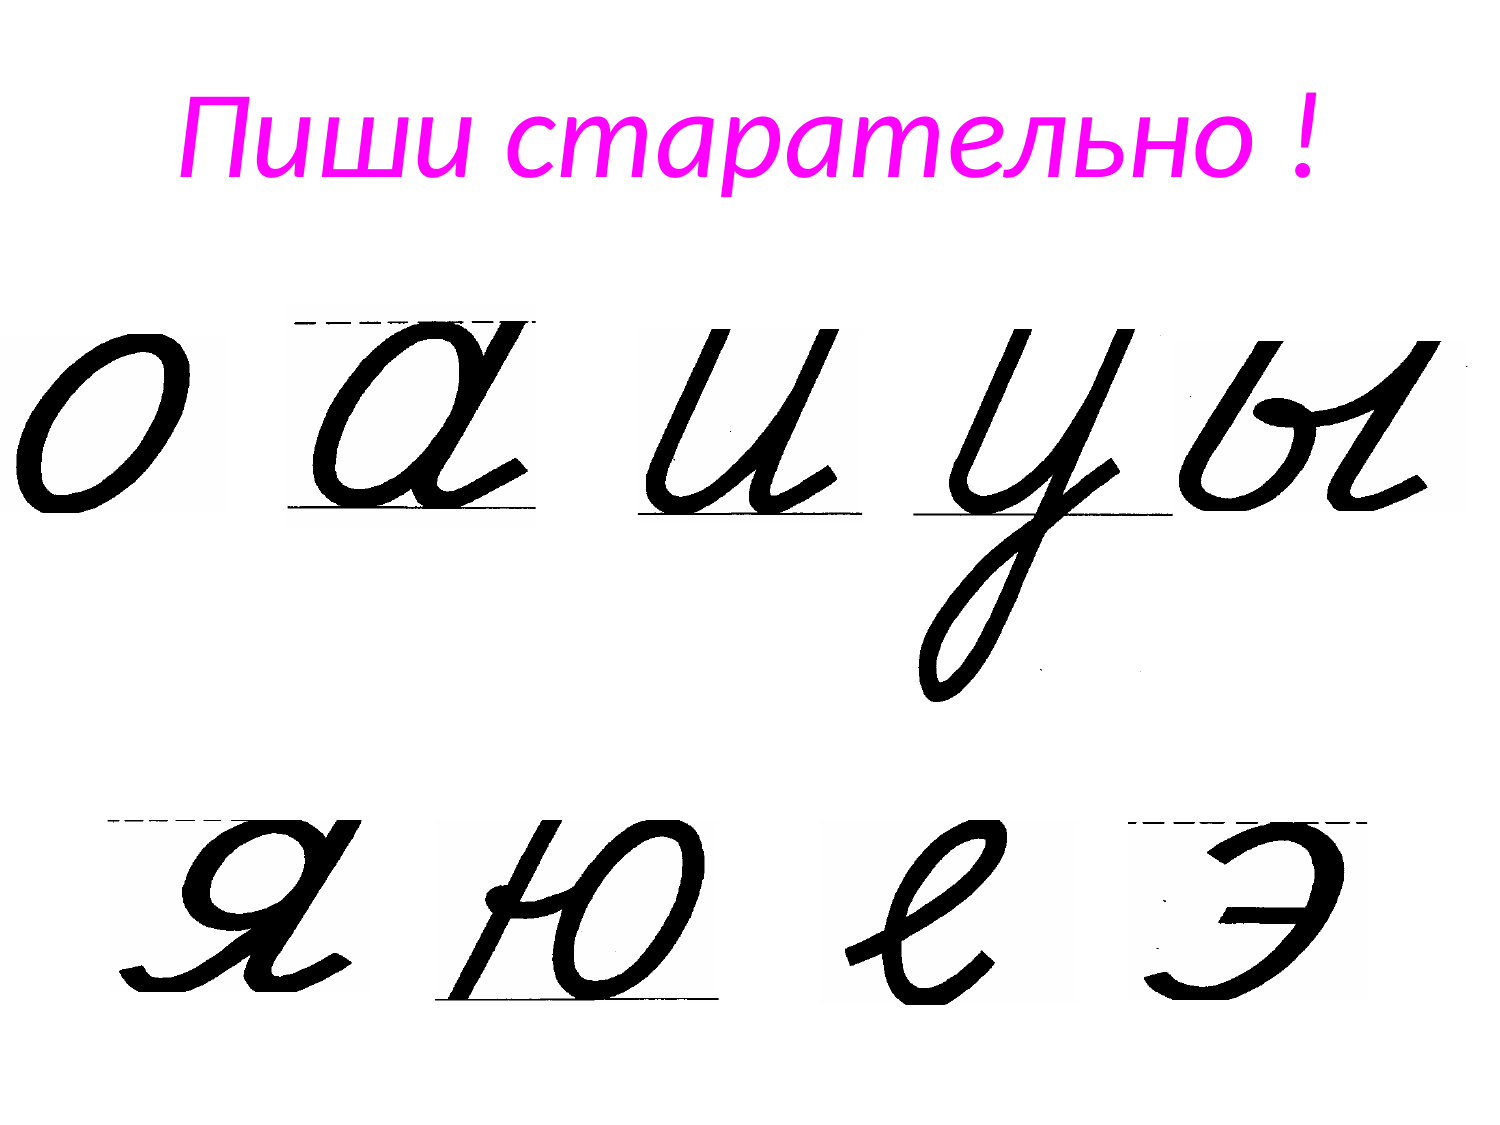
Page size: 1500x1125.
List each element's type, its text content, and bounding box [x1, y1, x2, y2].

text_box Пиши старательно ! [74, 45, 1425, 233]
picture [637, 328, 863, 523]
picture [820, 820, 1080, 1005]
picture [434, 820, 719, 1003]
picture [0, 334, 225, 513]
picture [1127, 822, 1368, 1001]
picture [913, 329, 1468, 705]
picture [287, 302, 536, 528]
picture [107, 819, 371, 993]
